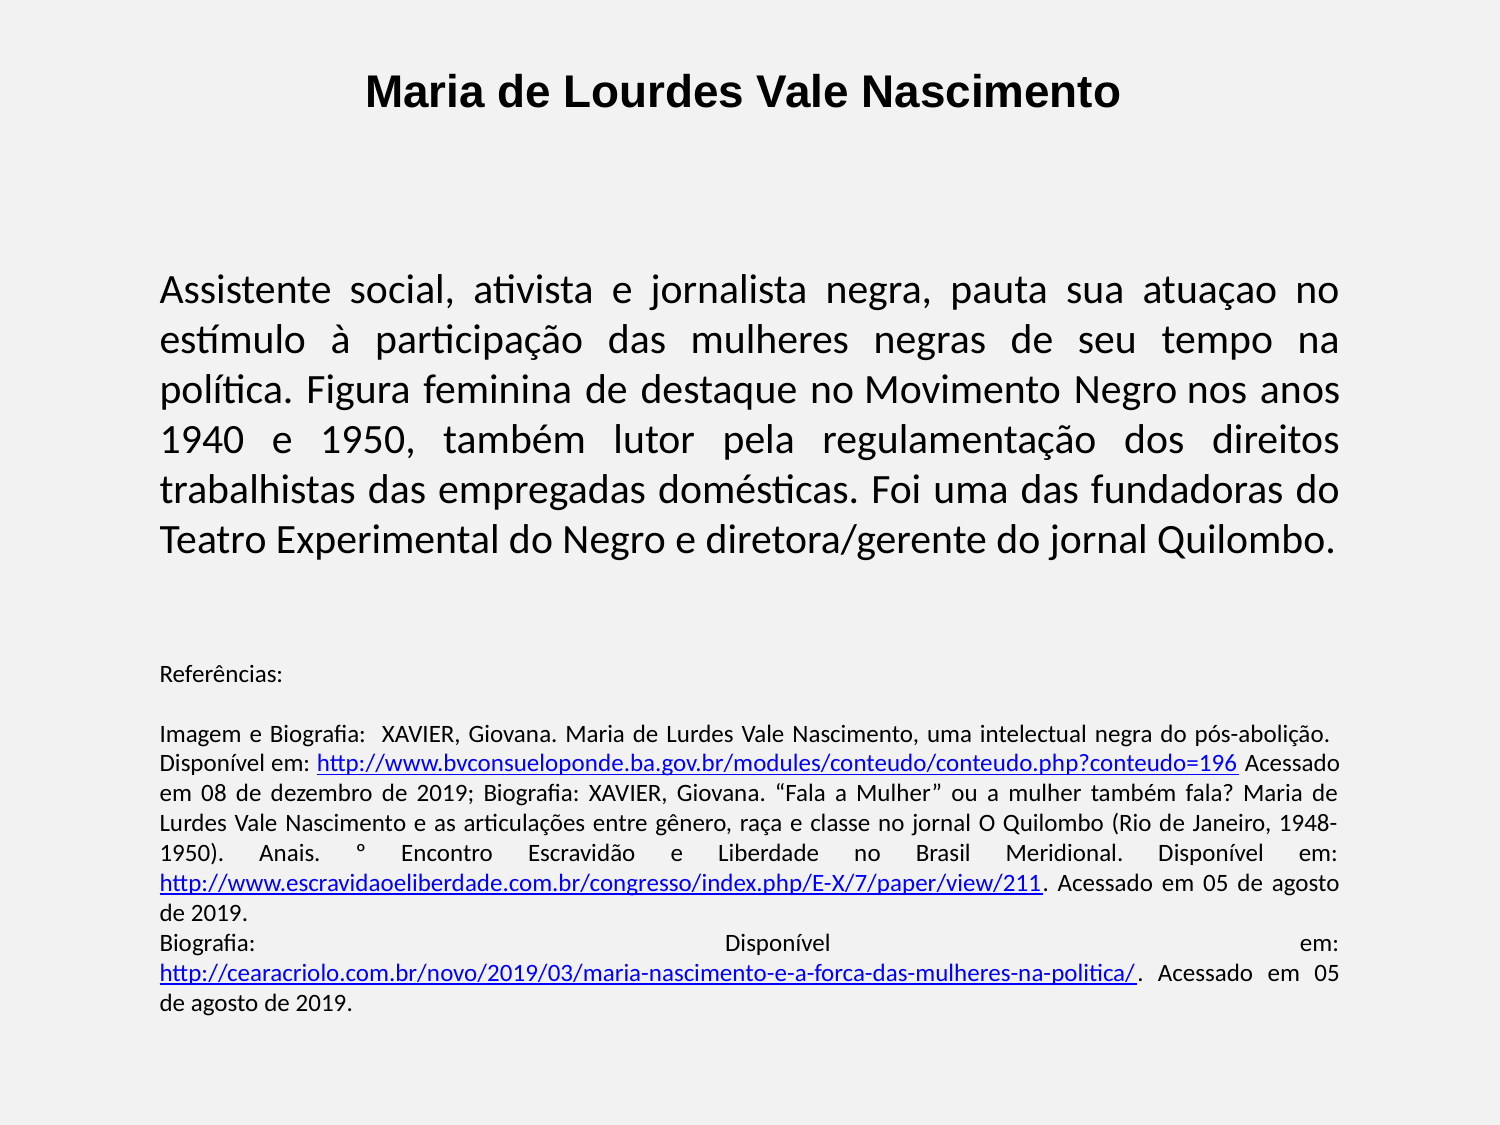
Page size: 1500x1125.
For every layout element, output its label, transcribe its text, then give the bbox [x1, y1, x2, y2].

text_box Maria de Lourdes Vale Nascimento Assistente social, ativista e jornalista negra, pauta sua atuaçao no estímulo à participação das mulheres negras de seu tempo na política. Figura feminina de destaque no Movimento Negro nos anos 1940 e 1950, também lutor pela regulamentação dos direitos trabalhistas das empregadas domésticas. Foi uma das fundadoras do Teatro Experimental do Negro e diretora/gerente do jornal Quilombo. Referências: Imagem e Biografia: XAVIER, Giovana. Maria de Lurdes Vale Nascimento, uma intelectual negra do pós-abolição. Disponível em: http://www.bvconsueloponde.ba.gov.br/modules/conteudo/conteudo.php?conteudo=196 Acessado em 08 de dezembro de 2019; Biografia: XAVIER, Giovana. “Fala a Mulher” ou a mulher também fala? Maria de Lurdes Vale Nascimento e as articulações entre gênero, raça e classe no jornal O Quilombo (Rio de Janeiro, 1948-1950). Anais. º Encontro Escravidão e Liberdade no Brasil Meridional. Disponível em: http://www.escravidaoeliberdade.com.br/congresso/index.php/E-X/7/paper/view/211. Acessado em 05 de agosto de 2019. Biografia: Disponível em: http://cearacriolo.com.br/novo/2019/03/maria-nascimento-e-a-forca-das-mulheres-na-politica/. Acessado em 05 de agosto de 2019. [152, 54, 1348, 1024]
